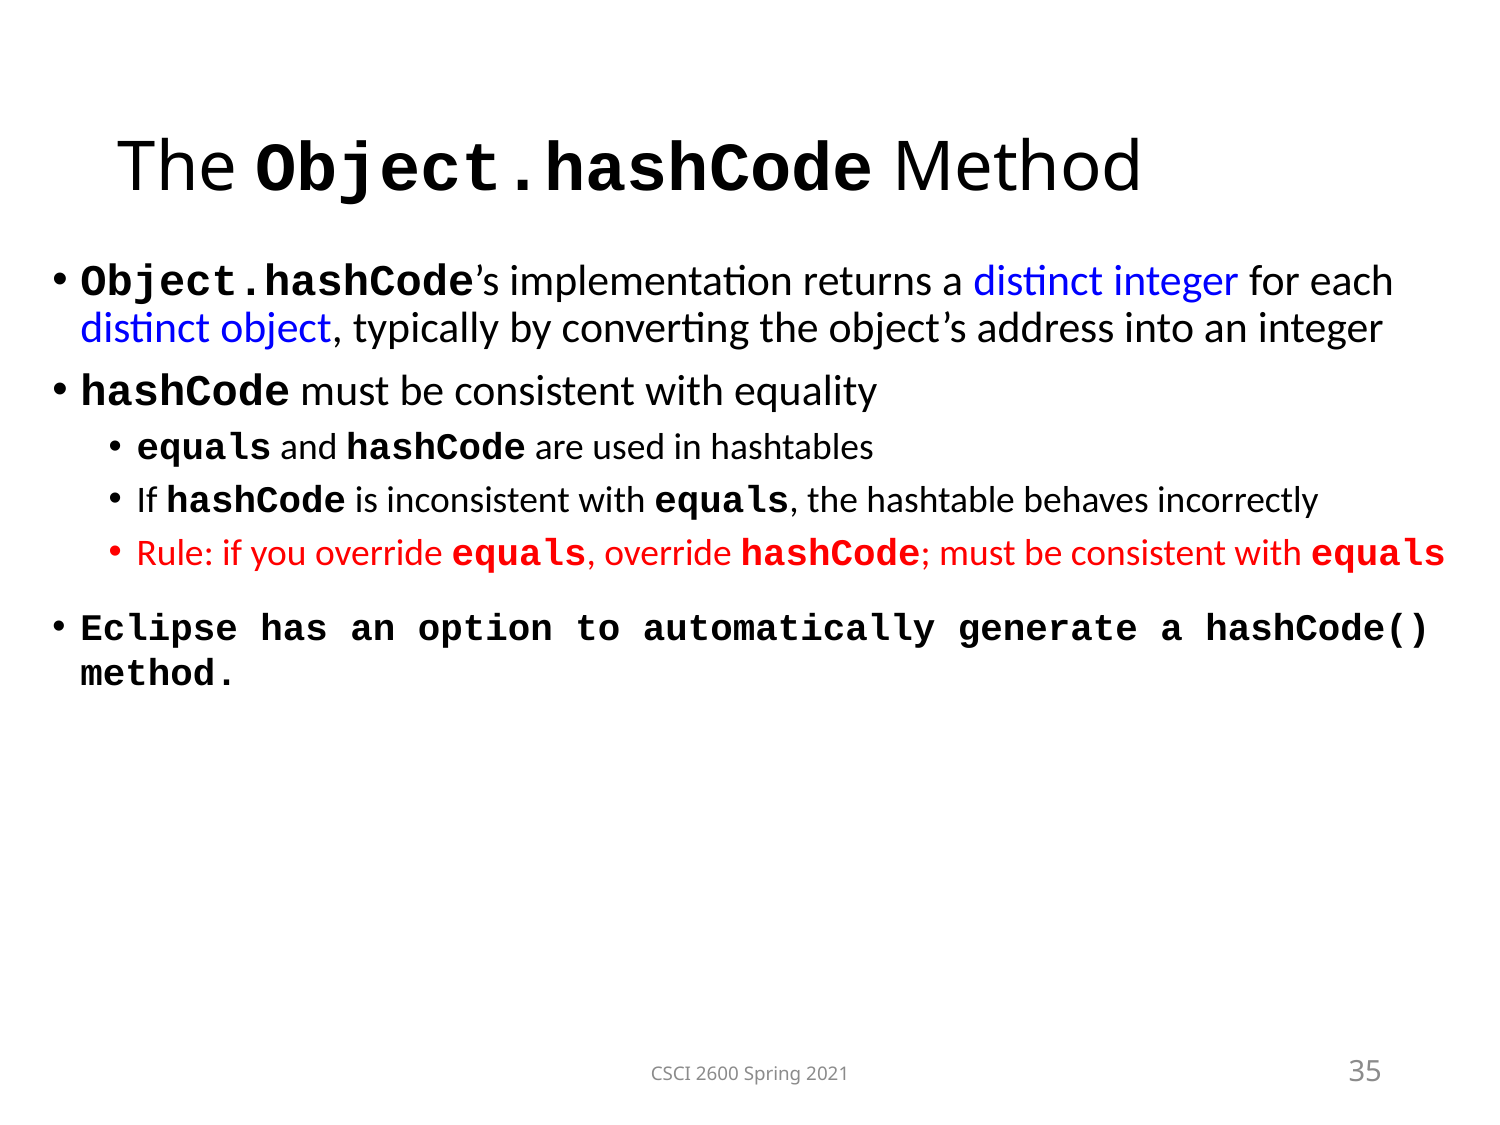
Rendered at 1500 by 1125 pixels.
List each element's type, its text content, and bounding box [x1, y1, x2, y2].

text_box Object.hashCode’s implementation returns a distinct integer for each distinct object, typically by converting the object’s address into an integer hashCode must be consistent with equality equals and hashCode are used in hashtables If hashCode is inconsistent with equals, the hashtable behaves incorrectly Rule: if you override equals, override hashCode; must be consistent with equals Eclipse has an option to automatically generate a hashCode() method. [37, 249, 1469, 994]
text_box The Object.hashCode Method [103, 59, 1397, 249]
text_box 35 [1059, 1042, 1397, 1103]
text_box CSCI 2600 Spring 2021 [496, 1042, 1003, 1103]
